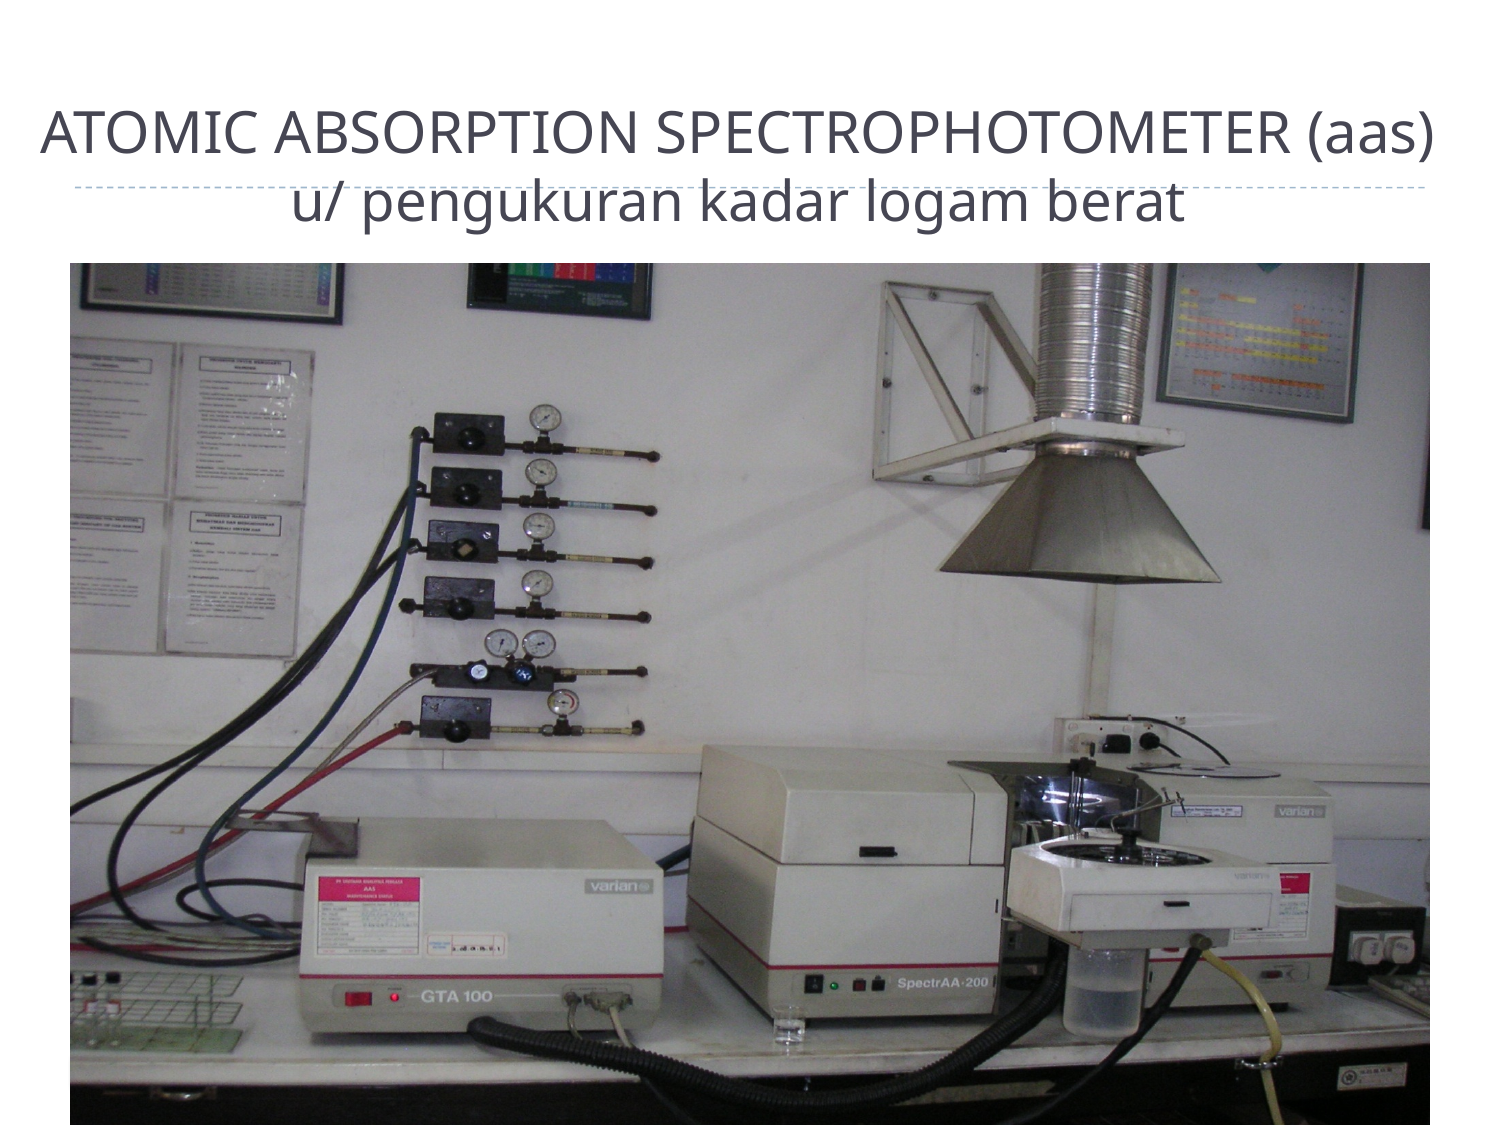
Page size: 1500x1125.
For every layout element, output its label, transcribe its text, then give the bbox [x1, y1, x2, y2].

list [70, 263, 1430, 1125]
title ATOMIC ABSORPTION SPECTROPHOTOMETER (aas) u/ pengukuran kadar logam berat [0, 52, 1477, 241]
